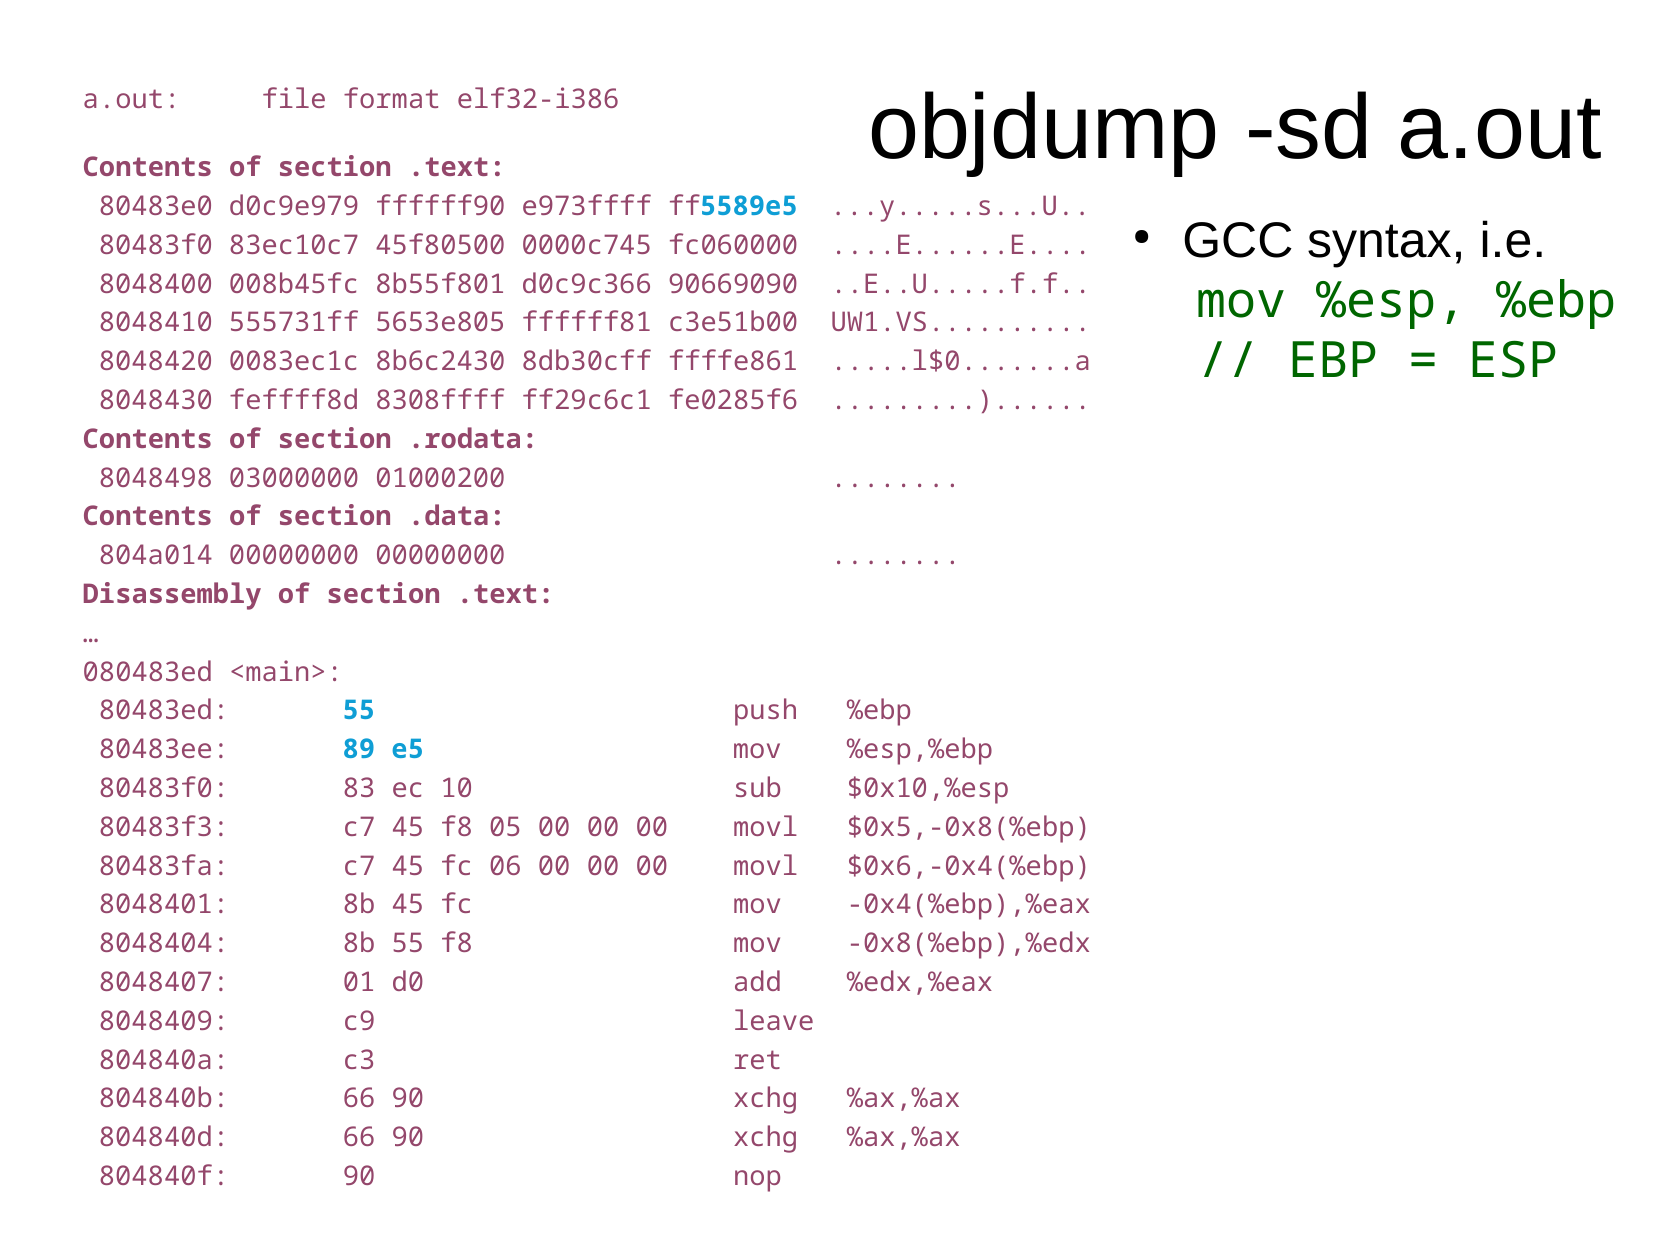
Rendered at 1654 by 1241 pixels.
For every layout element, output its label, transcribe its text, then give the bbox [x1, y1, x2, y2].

title objdump -sd a.out [862, 55, 1609, 187]
list a.out: file format elf32-i386 Contents of section .text: 80483e0 d0c9e979 ffffff90 e973ffff ff5589e5 ...y.....s...U.. 80483f0 83ec10c7 45f80500 0000c745 fc060000 ....E......E.... 8048400 008b45fc 8b55f801 d0c9c366 90669090 ..E..U.....f.f.. 8048410 555731ff 5653e805 ffffff81 c3e51b00 UW1.VS.......... 8048420 0083ec1c 8b6c2430 8db30cff ffffe861 .....l$0.......a 8048430 feffff8d 8308ffff ff29c6c1 fe0285f6 .........)...... Contents of section .rodata: 8048498 03000000 01000200 ........ Contents of section .data: 804a014 00000000 00000000 ........ Disassembly of section .text: … 080483ed <main>: 80483ed: 55 push %ebp 80483ee: 89 e5 mov %esp,%ebp 80483f0: 83 ec 10 sub $0x10,%esp 80483f3: c7 45 f8 05 00 00 00 movl $0x5,-0x8(%ebp) 80483fa: c7 45 fc 06 00 00 00 movl $0x6,-0x4(%ebp) 8048401: 8b 45 fc mov -0x4(%ebp),%eax 8048404: 8b 55 f8 mov -0x8(%ebp),%edx 8048407: 01 d0 add %edx,%eax 8048409: c9 leave 804840a: c3 ret 804840b: 66 90 xchg %ax,%ax 804840d: 66 90 xchg %ax,%ax 804840f: 90 nop [82, 75, 1571, 1200]
title GCC syntax, i.e. mov %esp, %ebp // EBP = ESP [1132, 187, 1624, 409]
